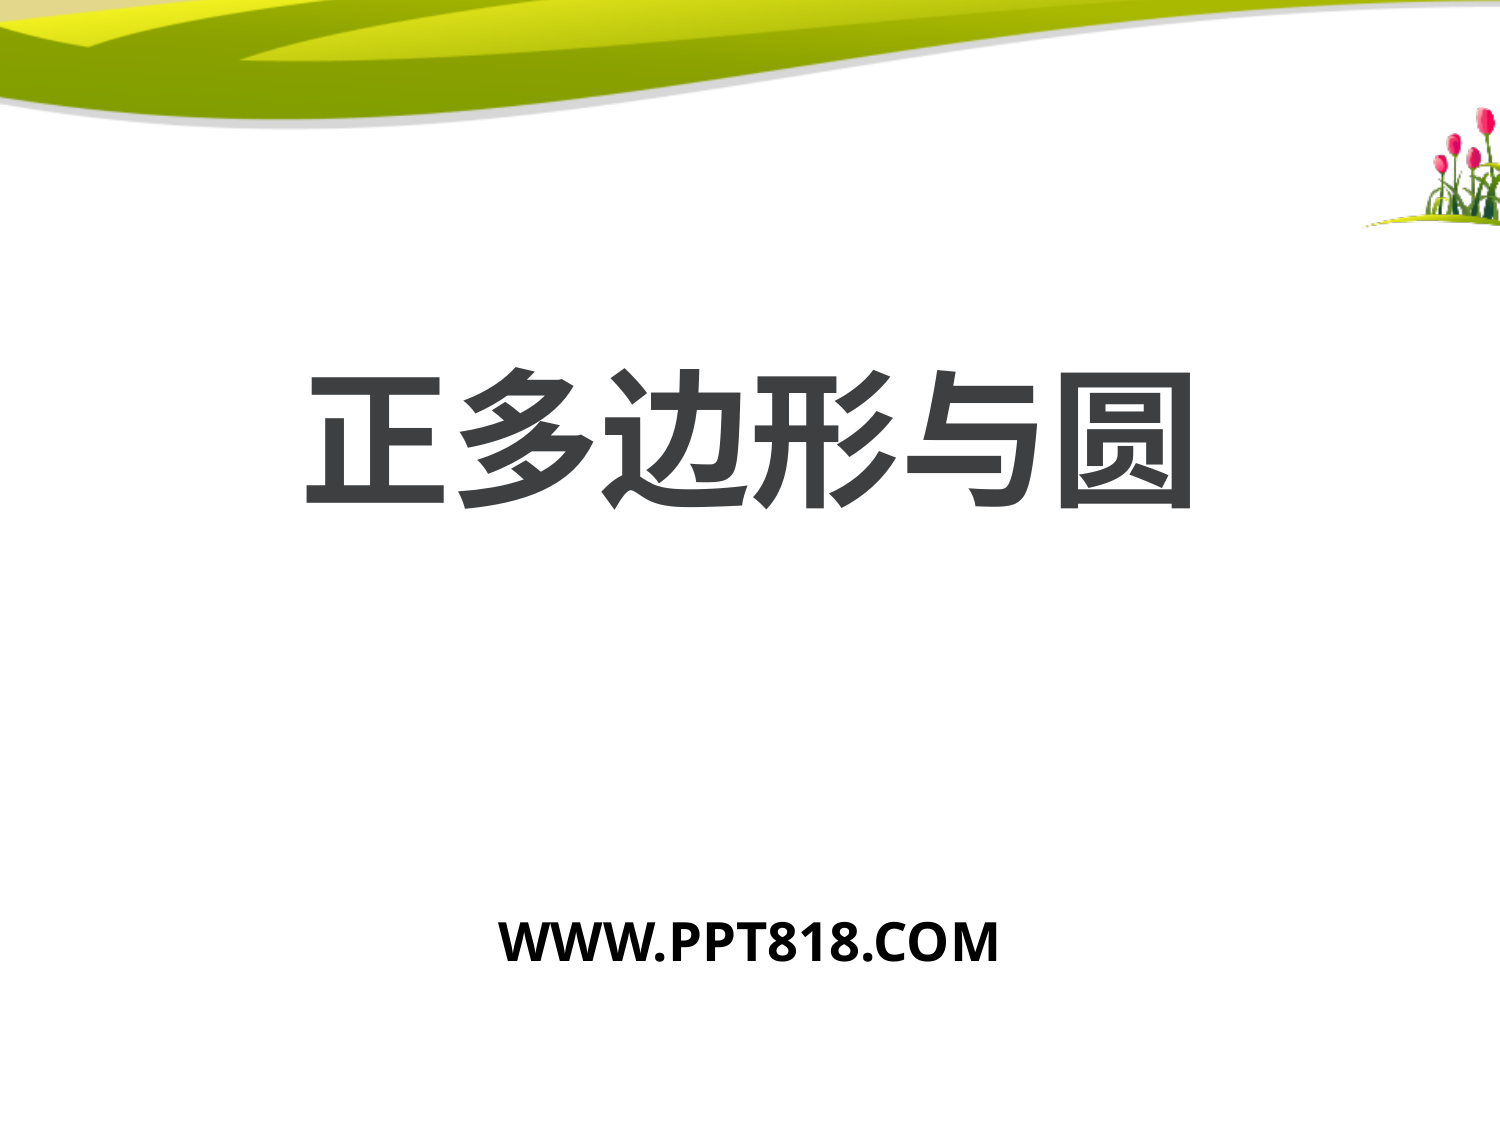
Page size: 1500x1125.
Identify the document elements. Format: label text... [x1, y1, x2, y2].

picture [0, 0, 1500, 232]
text_box 正多边形与圆 [0, 338, 1500, 533]
text_box WWW.PPT818.COM [427, 893, 1073, 980]
